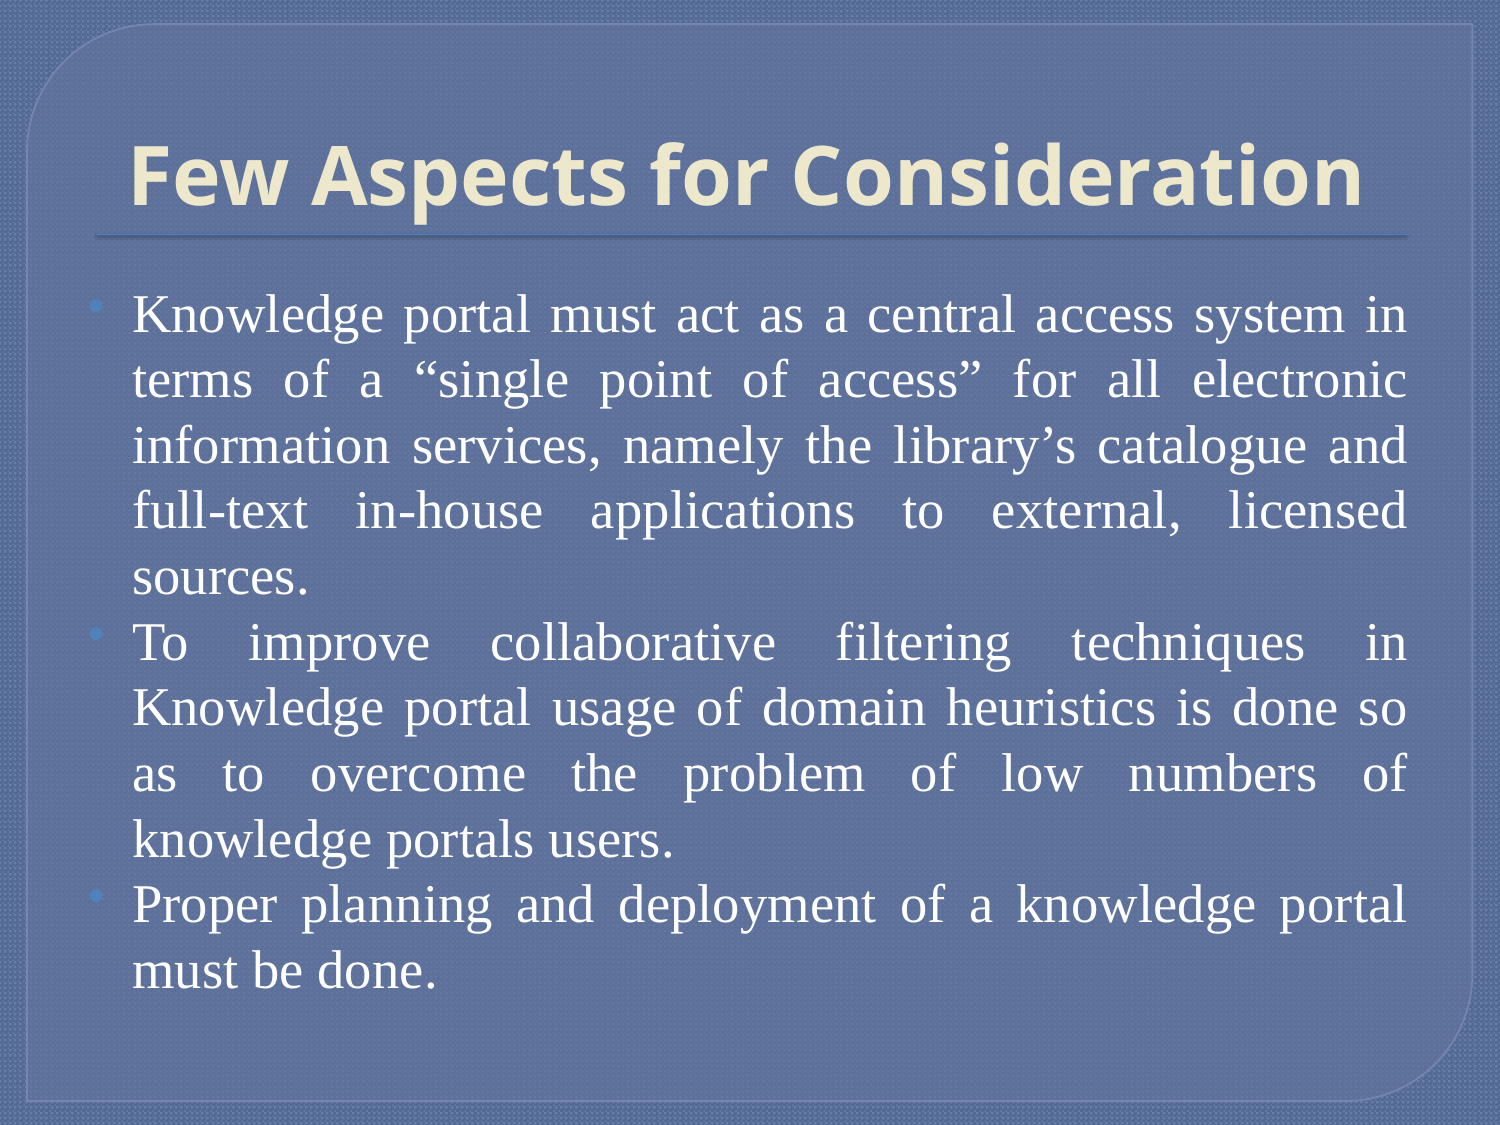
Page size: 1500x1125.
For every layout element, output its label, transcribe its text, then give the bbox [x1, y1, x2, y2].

title Few Aspects for Consideration [75, 41, 1425, 230]
list Knowledge portal must act as a central access system in terms of a “single point of access” for all electronic information services, namely the library’s catalogue and full-text in-house applications to external, licensed sources. To improve collaborative filtering techniques in Knowledge portal usage of domain heuristics is done so as to overcome the problem of low numbers of knowledge portals users. Proper planning and deployment of a knowledge portal must be done. [75, 270, 1425, 1013]
